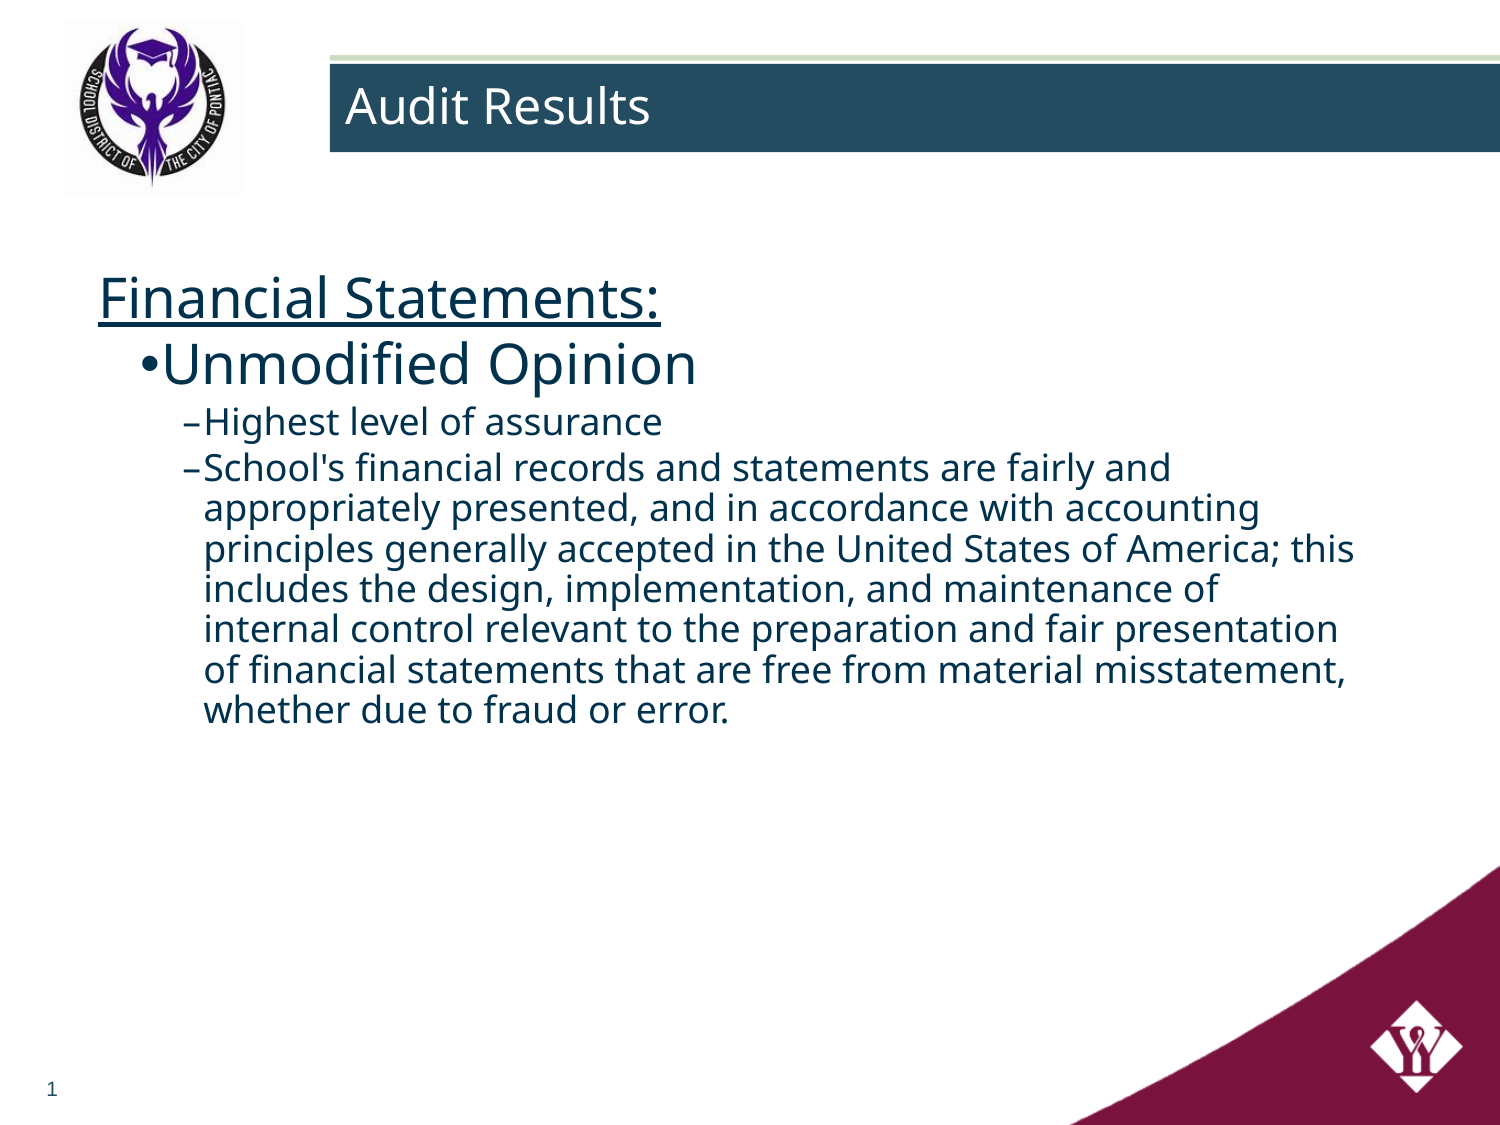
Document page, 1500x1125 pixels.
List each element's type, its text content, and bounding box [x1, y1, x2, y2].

text_box [329, 55, 1500, 61]
list Financial Statements: Unmodified Opinion Highest level of assurance School's financial records and statements are fairly and appropriately presented, and in accordance with accounting principles generally accepted in the United States of America; this includes the design, implementation, and maintenance of internal control relevant to the preparation and fair presentation of financial statements that are free from material misstatement, whether due to fraud or error. [83, 262, 1376, 625]
text_box 1 [31, 1067, 73, 1108]
title Audit Results [329, 63, 1500, 153]
picture [375, 277, 1500, 1125]
picture [65, 19, 242, 196]
